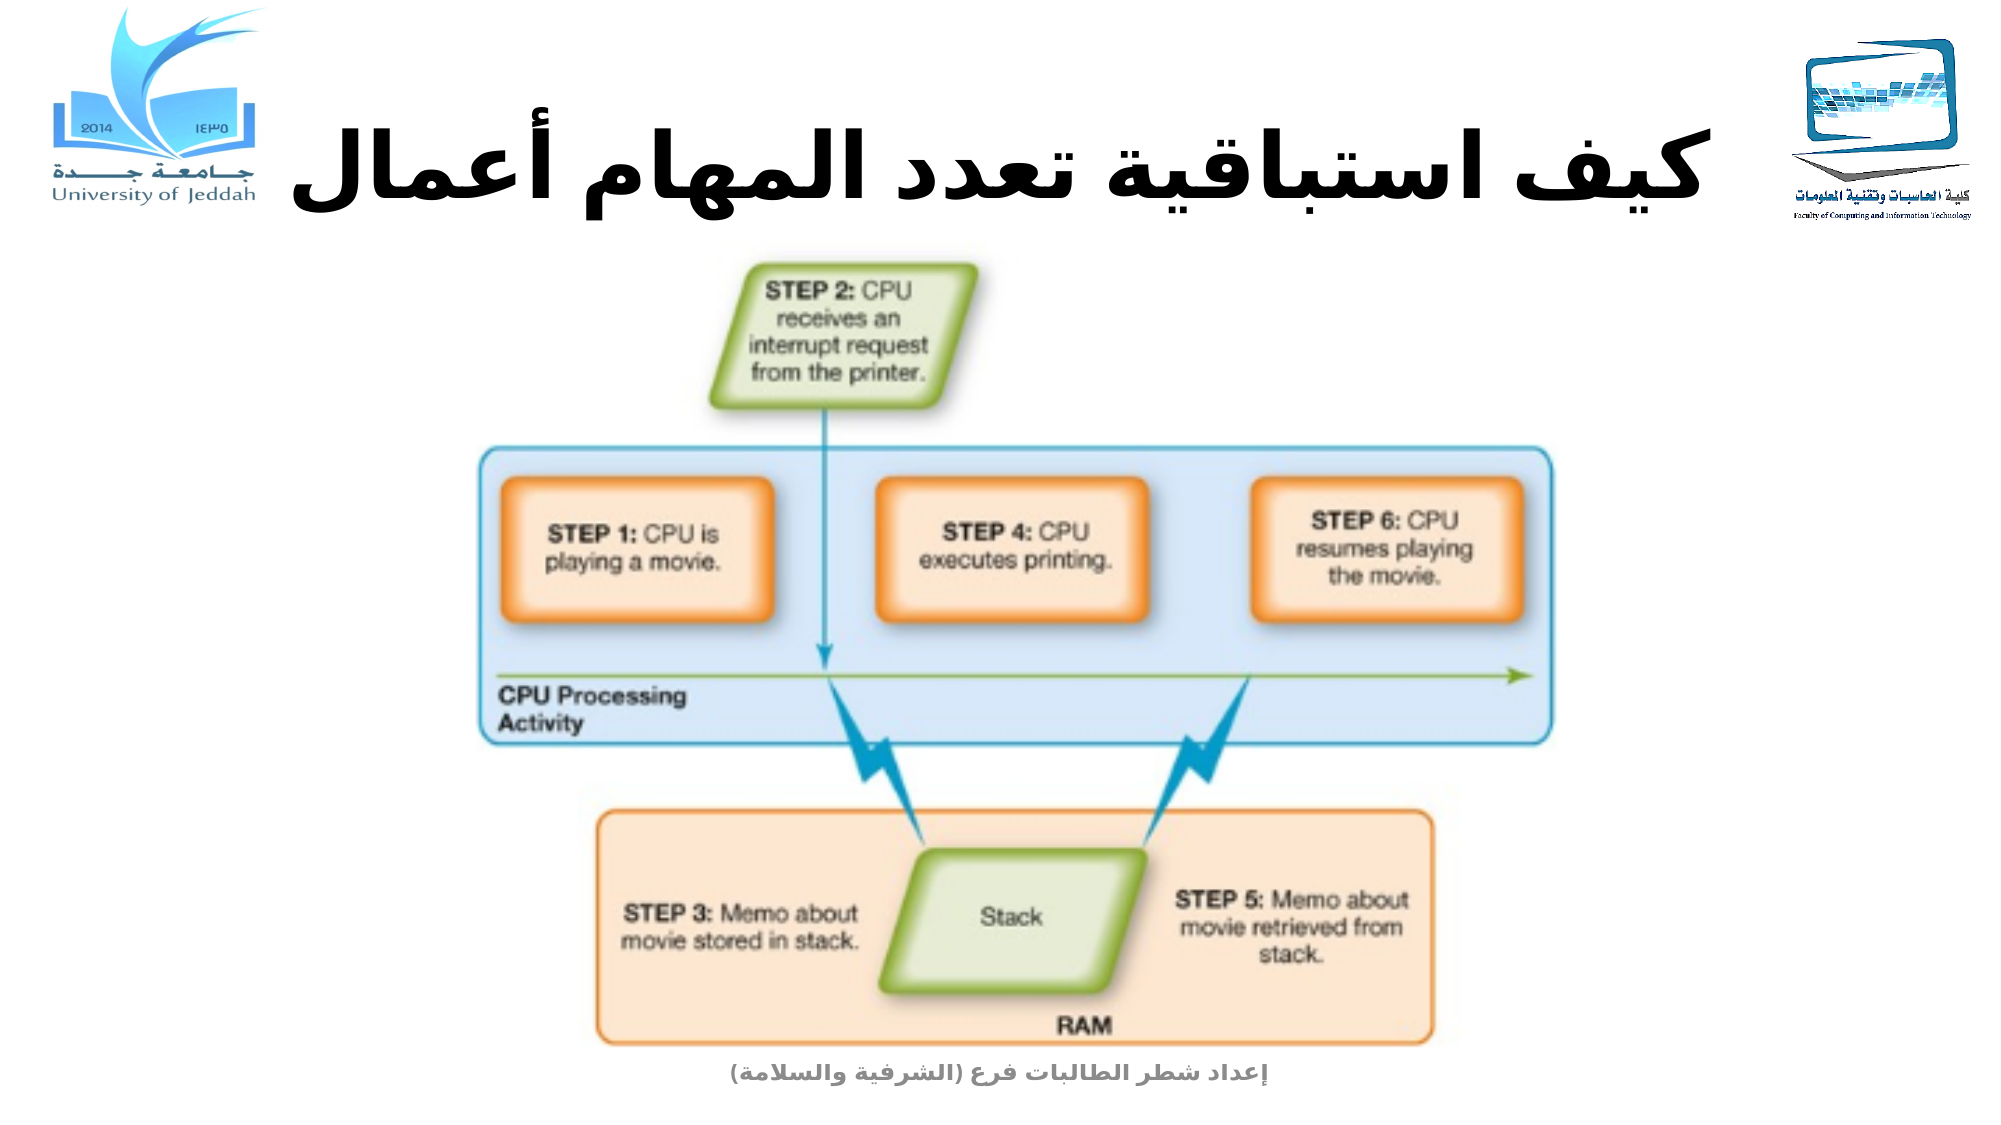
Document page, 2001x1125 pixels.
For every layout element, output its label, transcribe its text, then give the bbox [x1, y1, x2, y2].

picture [1777, 33, 1977, 232]
footer إعداد شطر الطالبات فرع (الشرفية والسلامة) [662, 1064, 1338, 1103]
picture [25, 2, 286, 212]
picture [423, 240, 1576, 1064]
title كيف استباقية تعدد المهام أعمال [137, 59, 1863, 278]
